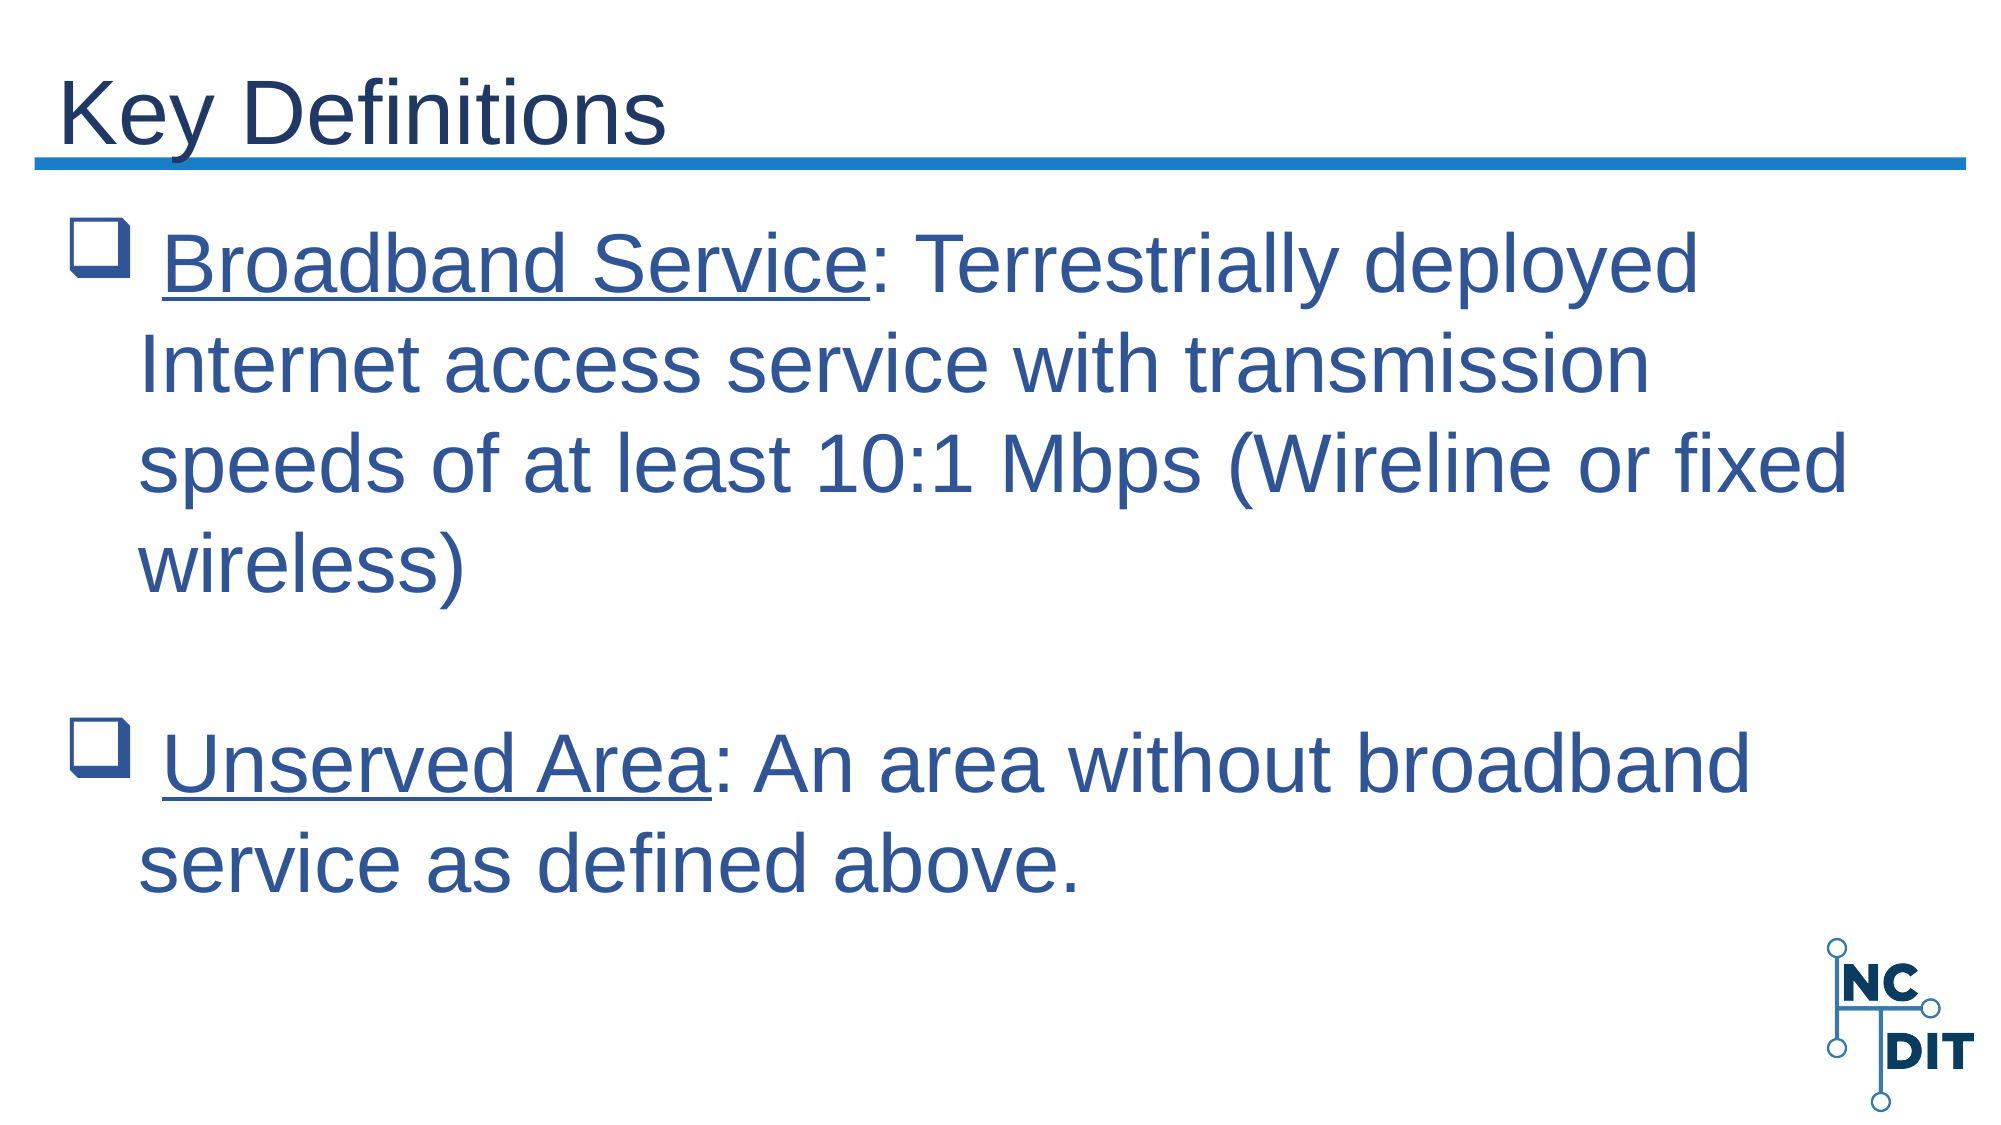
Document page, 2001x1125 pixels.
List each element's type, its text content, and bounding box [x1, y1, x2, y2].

picture [1807, 937, 1983, 1113]
text_box Broadband Service: Terrestrially deployed Internet access service with transmission speeds of at least 10:1 Mbps (Wireline or fixed wireless) Unserved Area: An area without broadband service as defined above. [48, 21, 1870, 917]
title Key Definitions [42, 59, 1863, 171]
